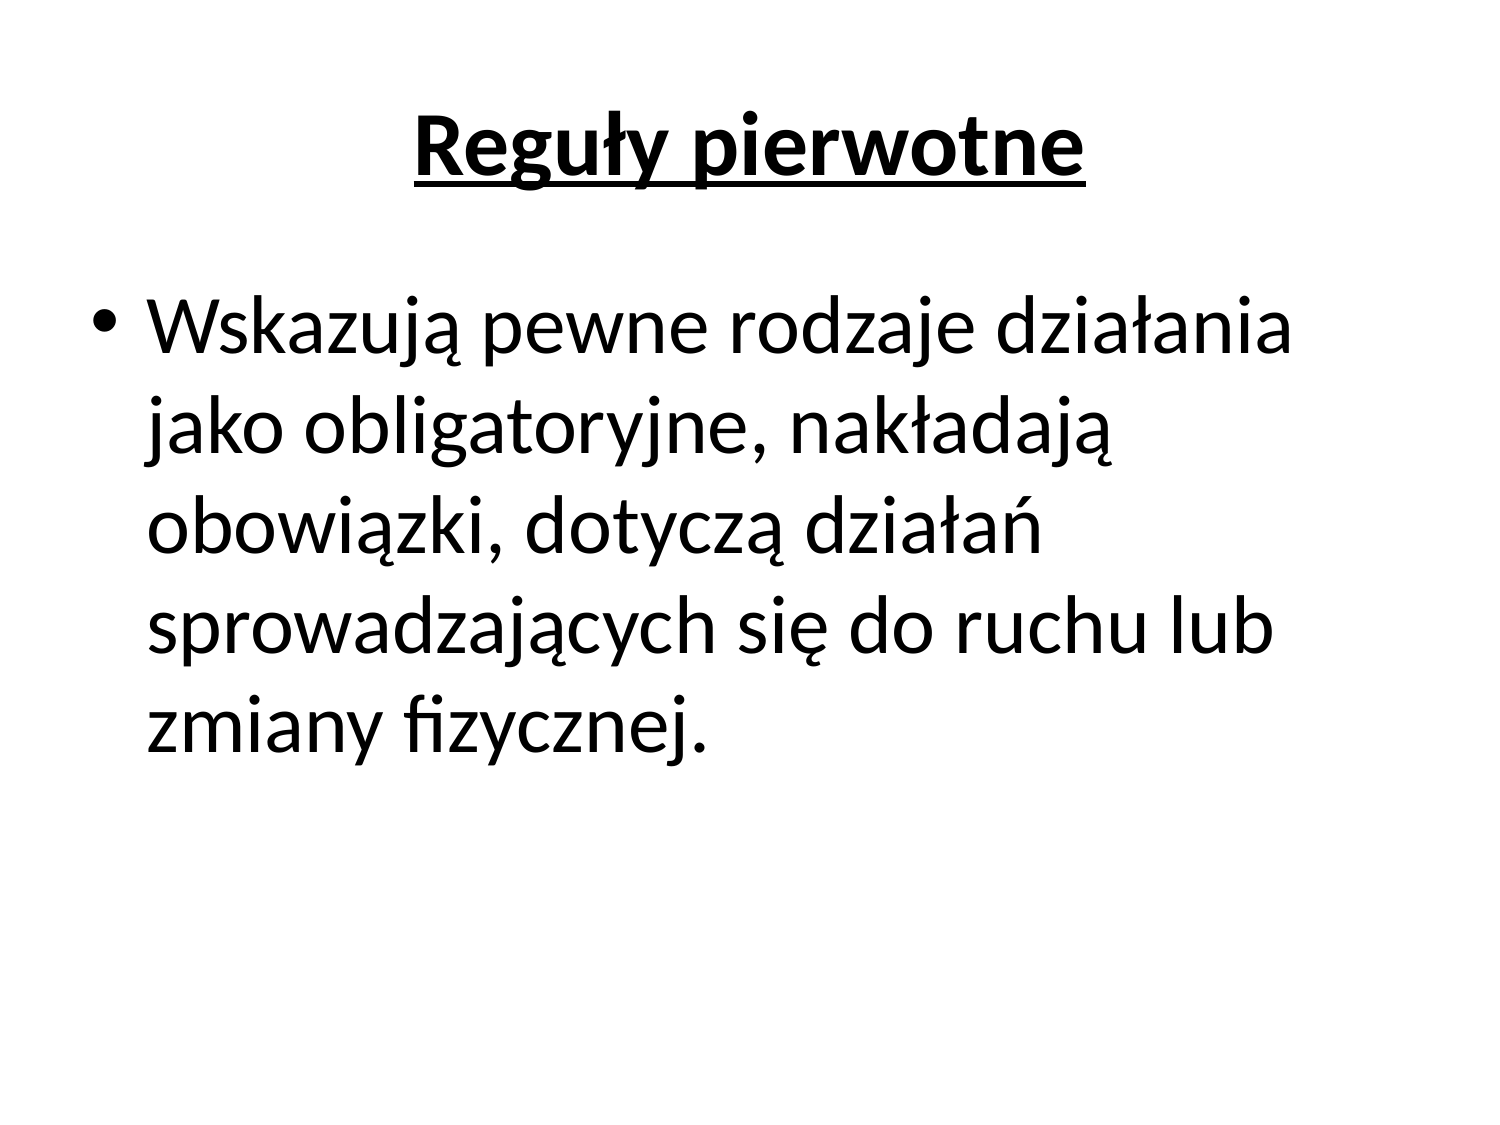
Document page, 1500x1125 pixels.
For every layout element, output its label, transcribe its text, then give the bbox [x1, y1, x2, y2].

title Reguły pierwotne [75, 45, 1425, 233]
list Wskazują pewne rodzaje działania jako obligatoryjne, nakładają obowiązki, dotyczą działań sprowadzających się do ruchu lub zmiany fizycznej. [75, 262, 1425, 1005]
